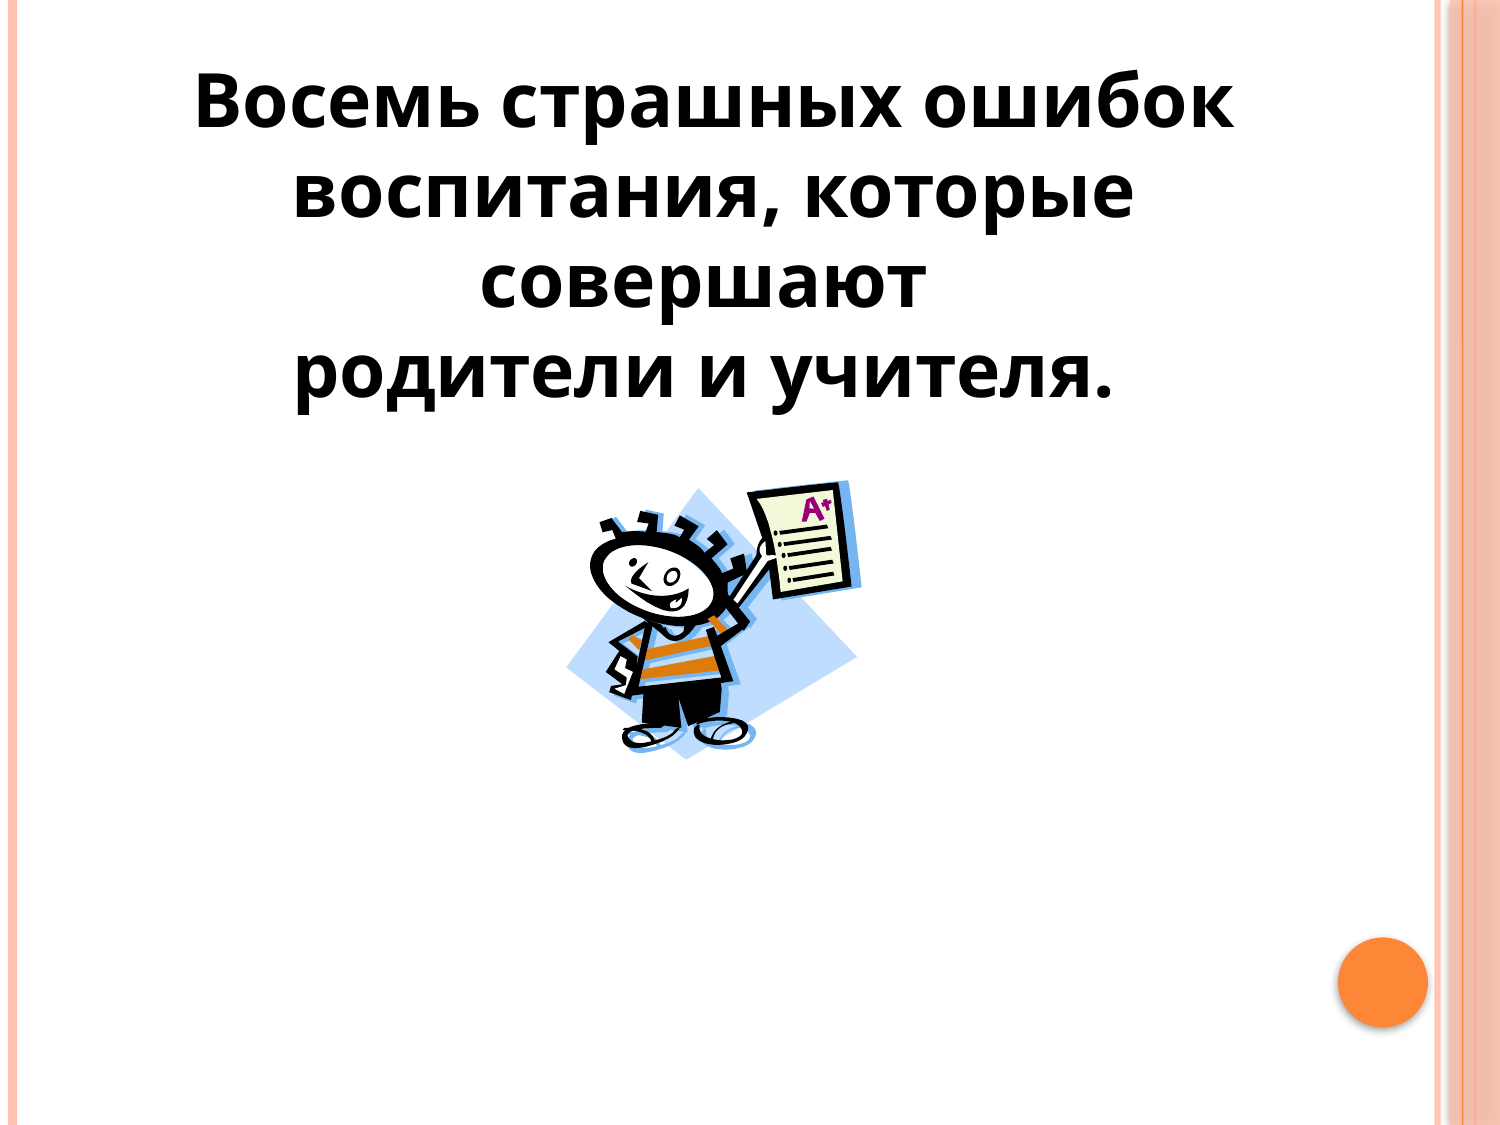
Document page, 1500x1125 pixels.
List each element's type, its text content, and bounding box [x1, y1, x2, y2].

text_box Восемь страшных ошибок воспитания, которые совершают родители и учителя. [58, 44, 1370, 420]
picture [565, 479, 863, 761]
